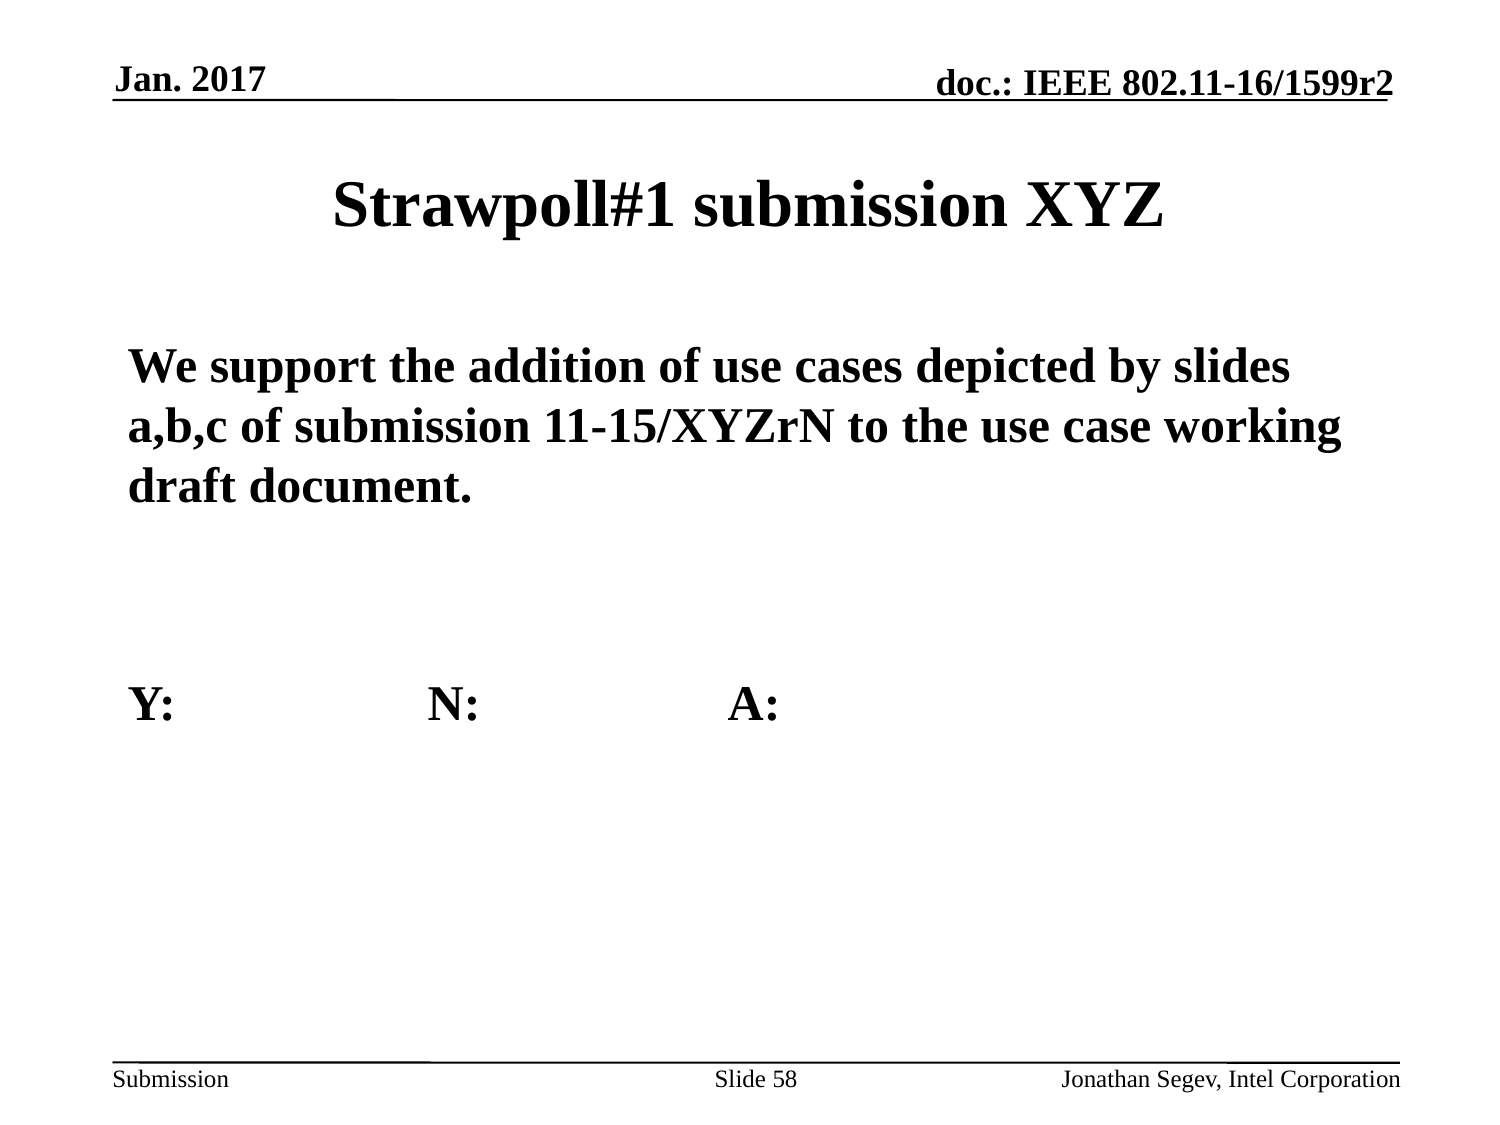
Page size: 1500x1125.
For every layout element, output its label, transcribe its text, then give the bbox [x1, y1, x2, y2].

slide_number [114, 54, 423, 100]
footer Jonathan Segev, Intel Corporation [878, 1061, 1402, 1093]
list We support the addition of use cases depicted by slides a,b,c of submission 11-15/XYZrN to the use case working draft document. Y: N: A: [112, 324, 1388, 1000]
slide_number Slide 58 [712, 1061, 800, 1123]
title Strawpoll#1 submission XYZ [112, 112, 1388, 288]
